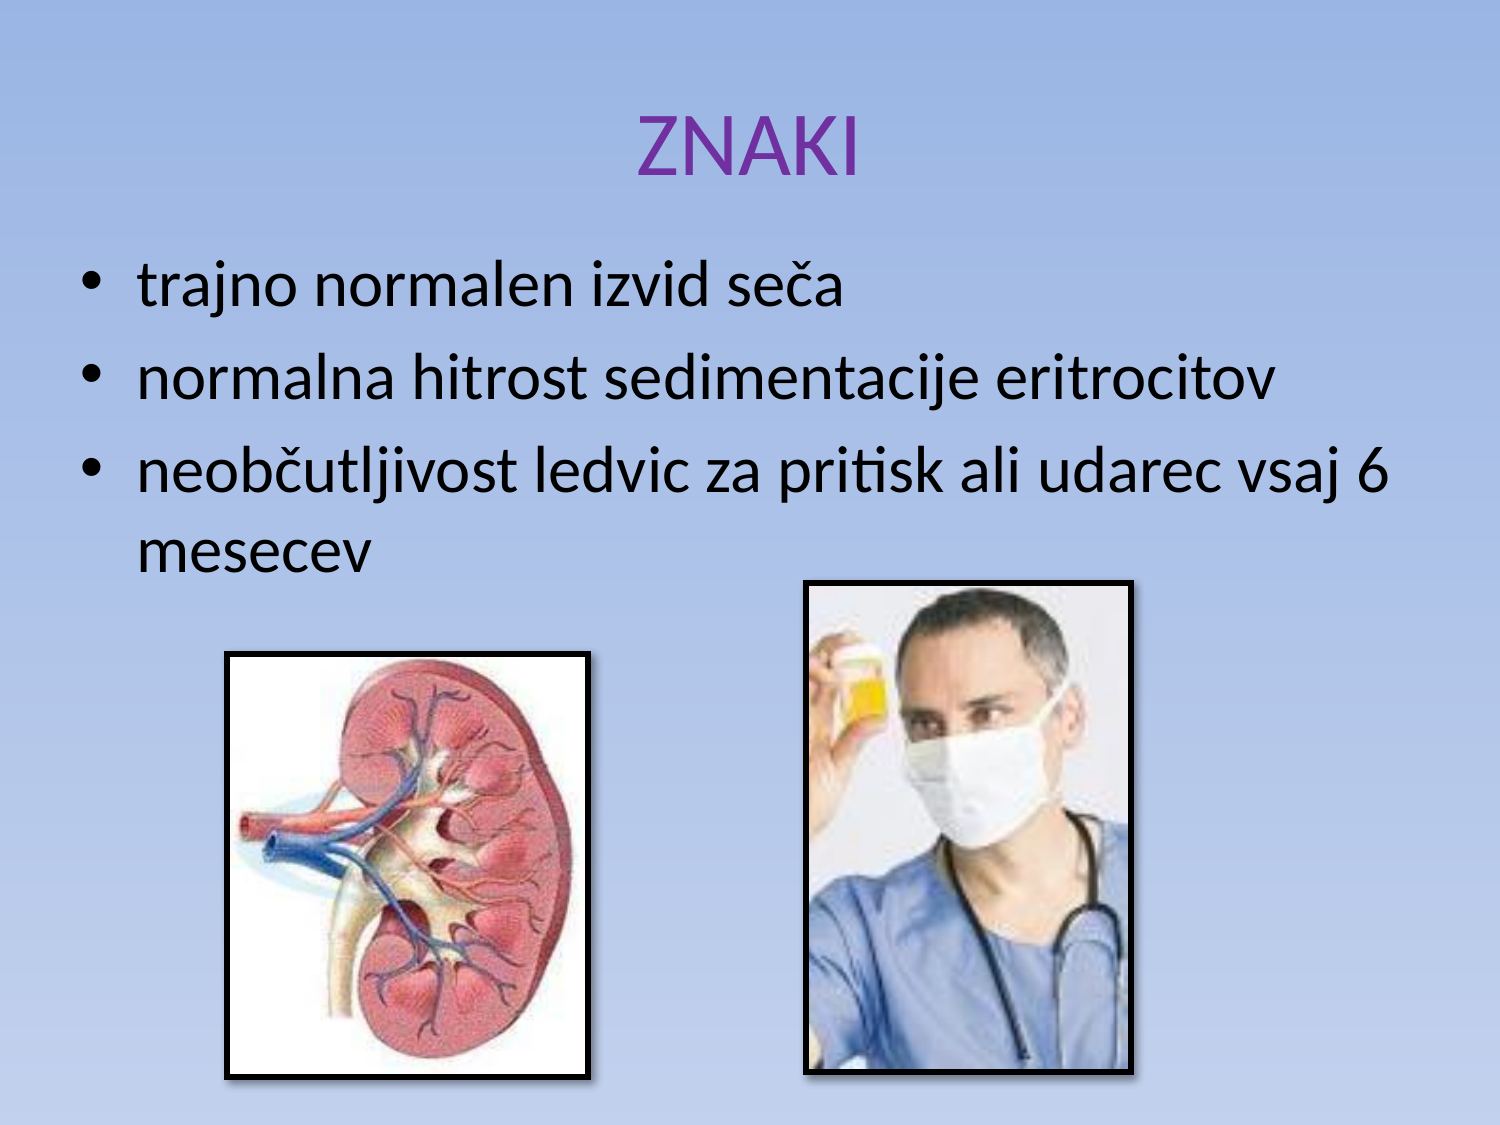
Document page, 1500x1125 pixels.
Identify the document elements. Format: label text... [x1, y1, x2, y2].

list trajno normalen izvid seča normalna hitrost sedimentacije eritrocitov neobčutljivost ledvic za pritisk ali udarec vsaj 6 mesecev [64, 231, 1415, 975]
picture [229, 656, 585, 1075]
picture [808, 585, 1129, 1070]
title ZNAKI [75, 45, 1425, 233]
